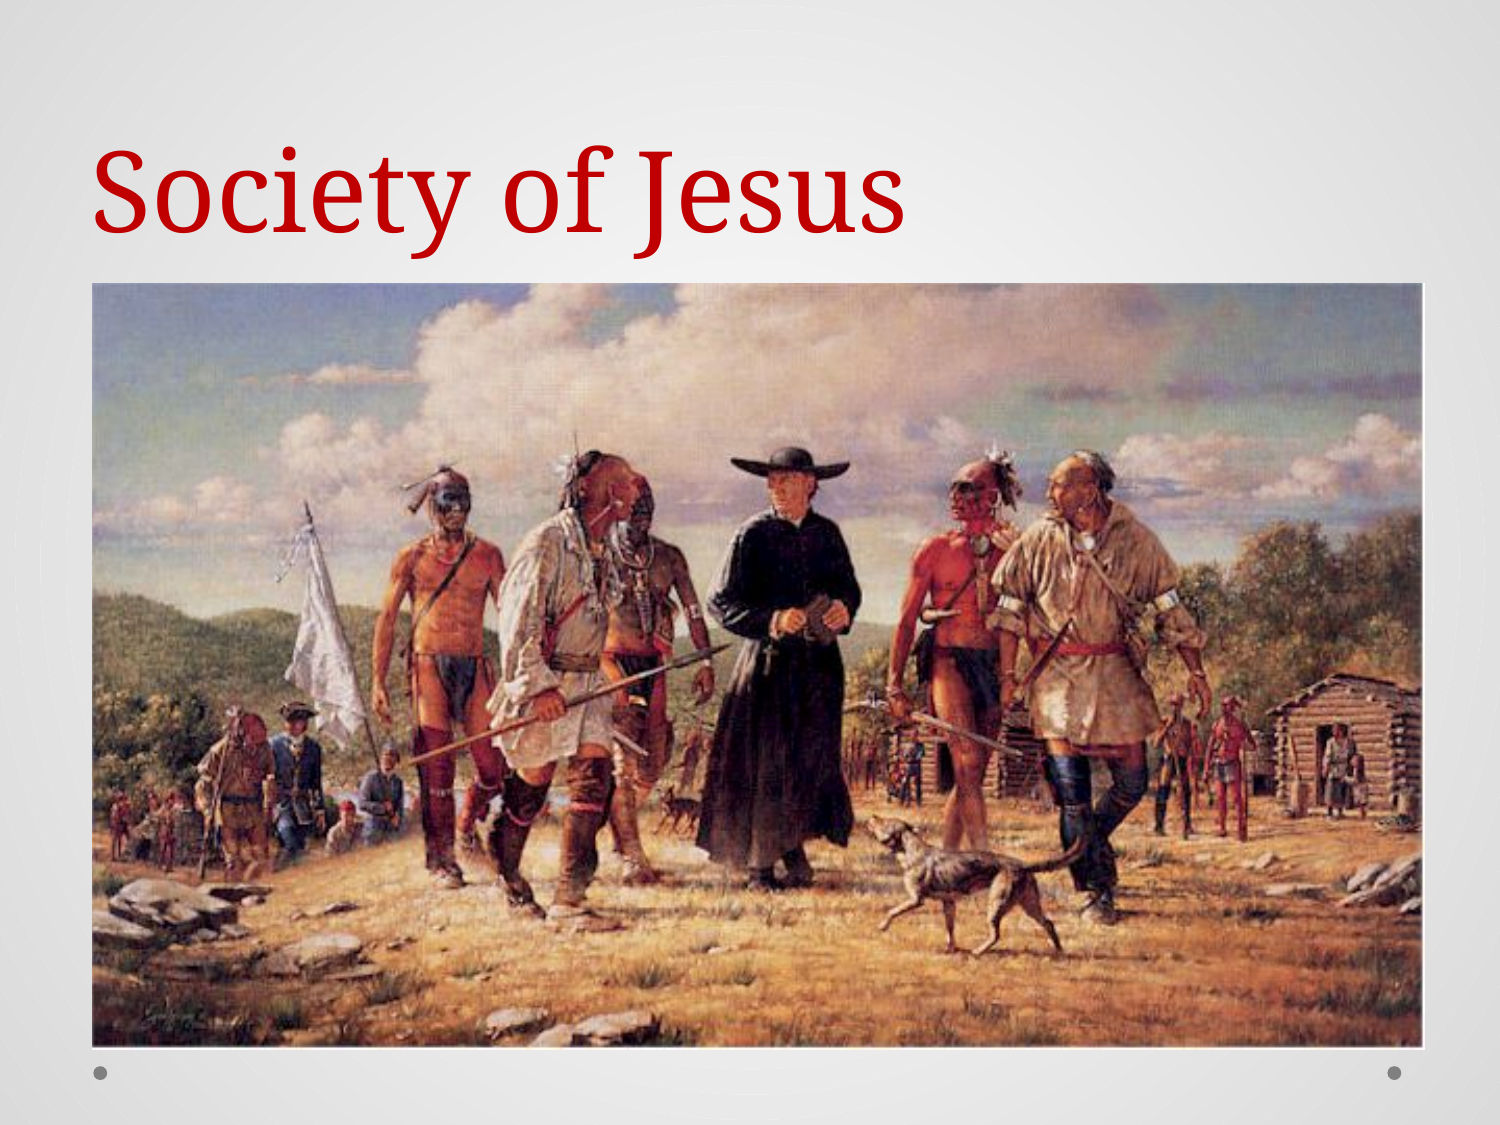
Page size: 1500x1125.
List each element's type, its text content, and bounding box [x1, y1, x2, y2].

picture [92, 283, 1426, 1051]
title Society of Jesus [75, 0, 1213, 263]
